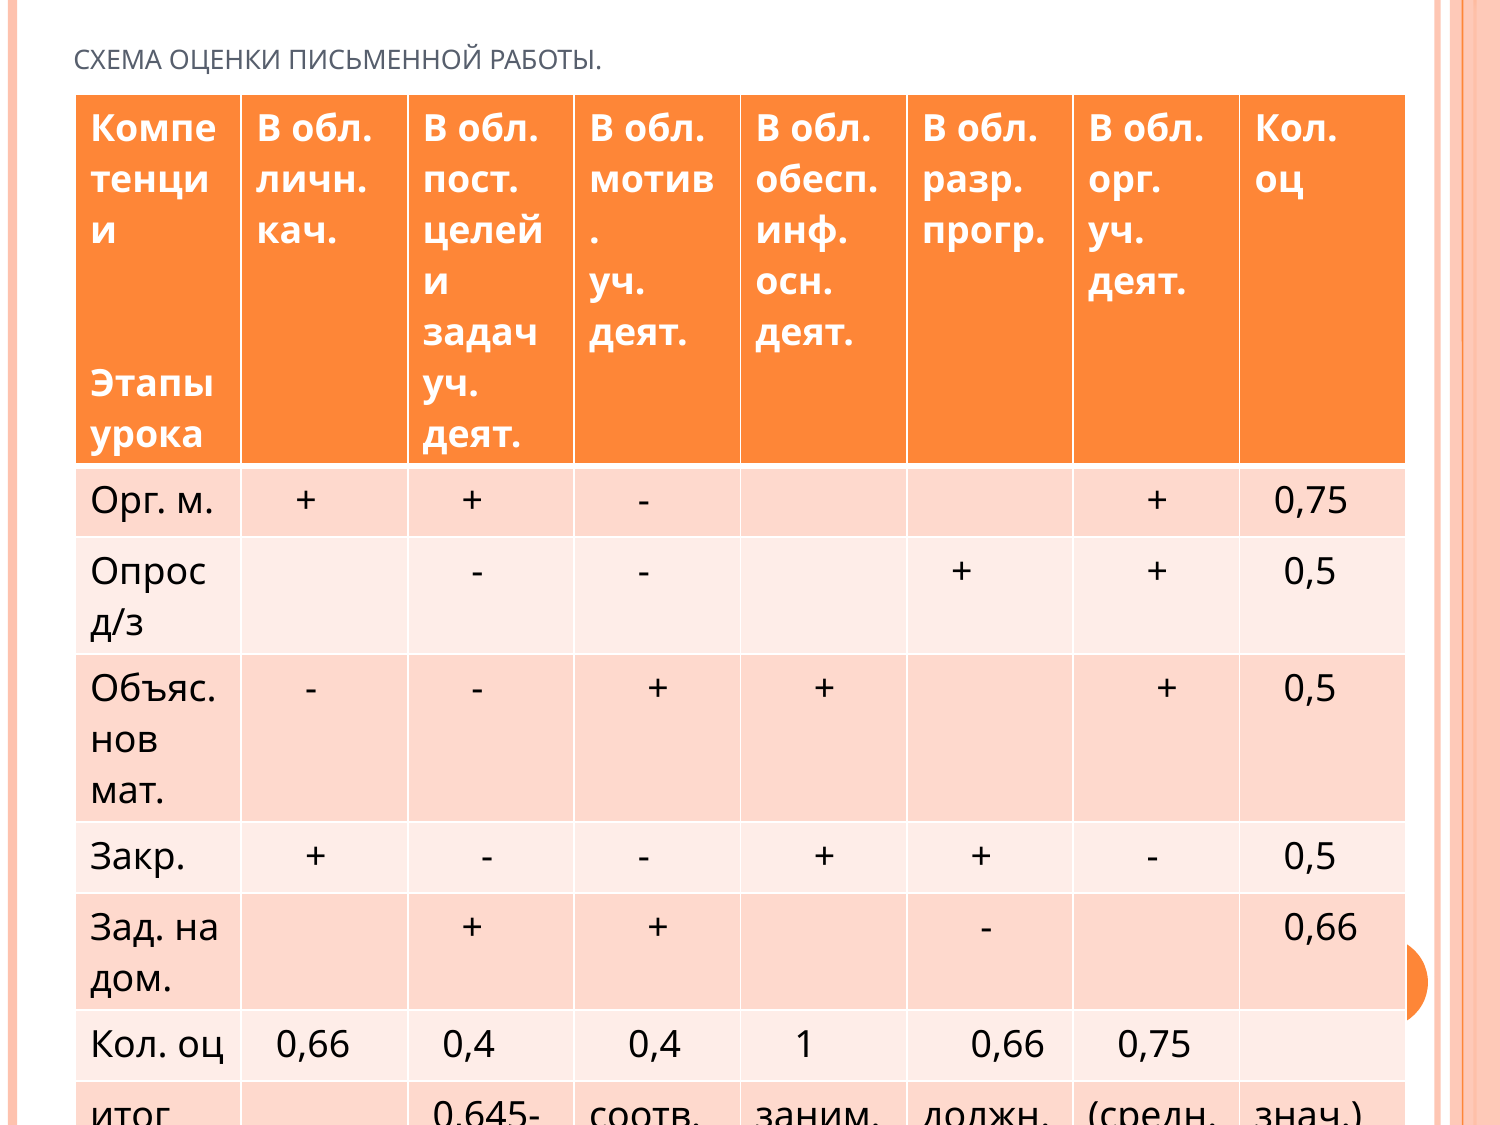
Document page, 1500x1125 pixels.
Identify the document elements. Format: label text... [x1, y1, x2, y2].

table_cell + [575, 894, 740, 1009]
table_cell 0,66 [1240, 894, 1405, 1009]
table_cell + [1074, 538, 1239, 653]
table_cell Опрос д/з [76, 538, 240, 653]
table_header Кол. оц [1240, 95, 1405, 463]
table_cell 0,75 [1240, 469, 1405, 536]
table_cell (средн. [1074, 1082, 1239, 1125]
table_cell + [242, 823, 407, 892]
table_cell + [409, 469, 573, 536]
table_cell - [575, 823, 740, 892]
table_cell [1240, 1011, 1405, 1080]
table_header В обл. личн. кач. [242, 95, 407, 463]
table_cell итог [76, 1082, 240, 1125]
table_cell Закр. [76, 823, 240, 892]
table_cell + [575, 655, 740, 821]
table_cell заним. [741, 1082, 906, 1125]
table_cell 0,645- [409, 1082, 573, 1125]
table_cell 0,4 [575, 1011, 740, 1080]
table_cell [908, 655, 1072, 821]
table_cell + [908, 538, 1072, 653]
table_cell должн. [908, 1082, 1072, 1125]
table_cell [242, 1082, 407, 1125]
table_cell 0,5 [1240, 823, 1405, 892]
table_header В обл. орг. уч. деят. [1074, 95, 1239, 463]
table_header В обл. разр. прогр. [908, 95, 1072, 463]
table_cell Объяс. нов мат. [76, 655, 240, 821]
table_cell 0,5 [1240, 655, 1405, 821]
table_cell [908, 469, 1072, 536]
table_cell 0,66 [242, 1011, 407, 1080]
table_header В обл. обесп. инф. осн. деят. [741, 95, 906, 463]
table_cell + [908, 823, 1072, 892]
table_cell [242, 538, 407, 653]
table_cell + [1074, 469, 1239, 536]
table_header В обл. пост. целей и задач уч. деят. [409, 95, 573, 463]
table_cell 0,4 [409, 1011, 573, 1080]
table_cell 1 [741, 1011, 906, 1080]
table_cell - [242, 655, 407, 821]
table_cell - [575, 469, 740, 536]
table_cell [741, 894, 906, 1009]
table_cell - [409, 538, 573, 653]
table_cell [741, 469, 906, 536]
table_cell - [575, 538, 740, 653]
table_cell - [908, 894, 1072, 1009]
table_cell + [409, 894, 573, 1009]
title Схема оценки письменной работы. [58, 35, 1284, 82]
table_cell - [409, 823, 573, 892]
table_cell - [1074, 823, 1239, 892]
table_cell 0,5 [1240, 538, 1405, 653]
table_cell + [1074, 655, 1239, 821]
table_cell [741, 538, 906, 653]
table_cell 0,75 [1074, 1011, 1239, 1080]
table_header В обл. мотив. уч. деят. [575, 95, 740, 463]
table_cell - [409, 655, 573, 821]
table_cell Орг. м. [76, 469, 240, 536]
table_cell + [242, 469, 407, 536]
table_cell соотв. [575, 1082, 740, 1125]
table_cell + [741, 655, 906, 821]
table_cell Кол. оц [76, 1011, 240, 1080]
table_header Компетенции Этапы урока [76, 95, 240, 463]
table_cell Зад. на дом. [76, 894, 240, 1009]
table_cell [242, 894, 407, 1009]
table_cell 0,66 [908, 1011, 1072, 1080]
table_cell [1074, 894, 1239, 1009]
table_cell знач.) [1240, 1082, 1405, 1125]
table_cell + [741, 823, 906, 892]
